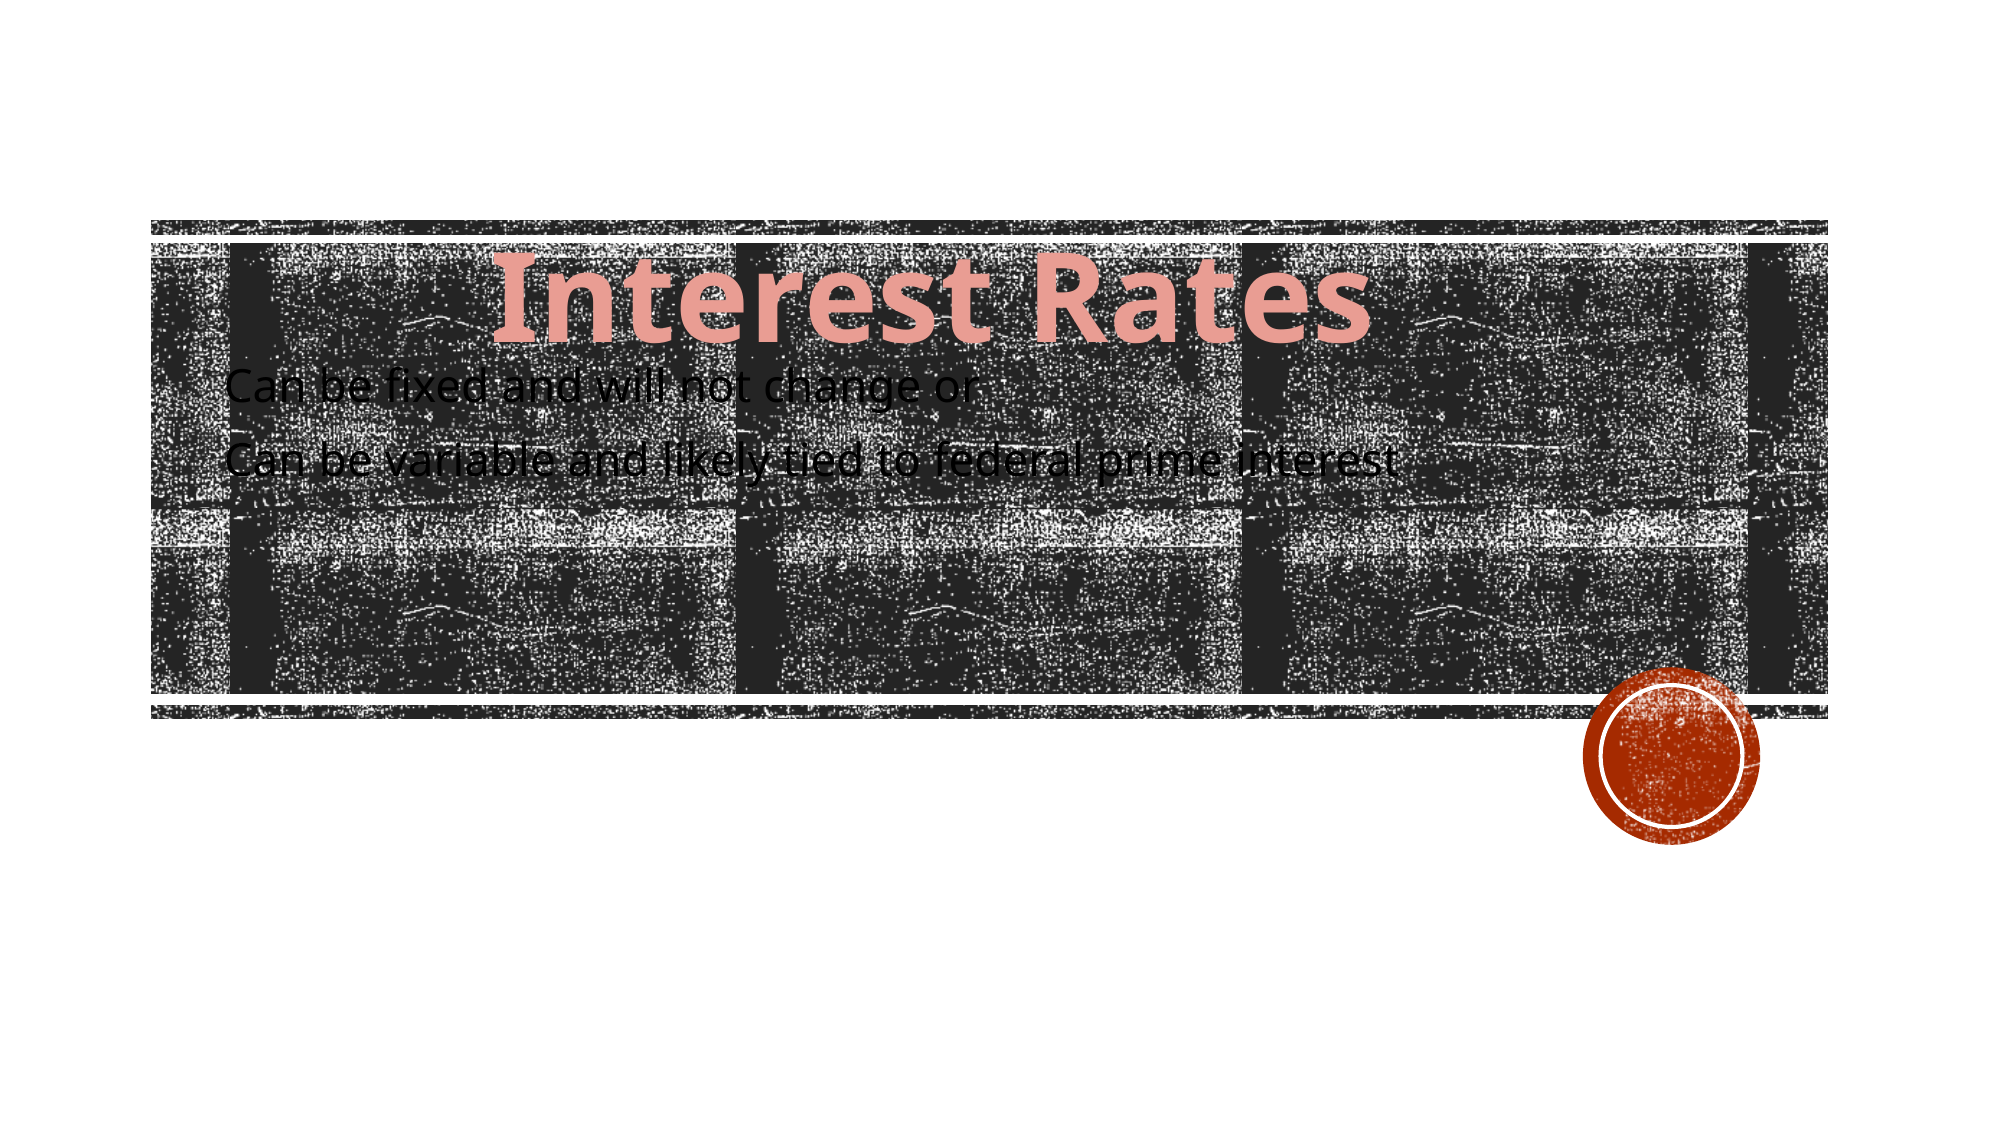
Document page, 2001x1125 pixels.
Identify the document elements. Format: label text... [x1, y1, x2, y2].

subtitle Can be fixed and will not change or Can be variable and likely tied to federal prime interest [208, 355, 1504, 525]
text_box Interest Rates [281, 209, 1586, 375]
